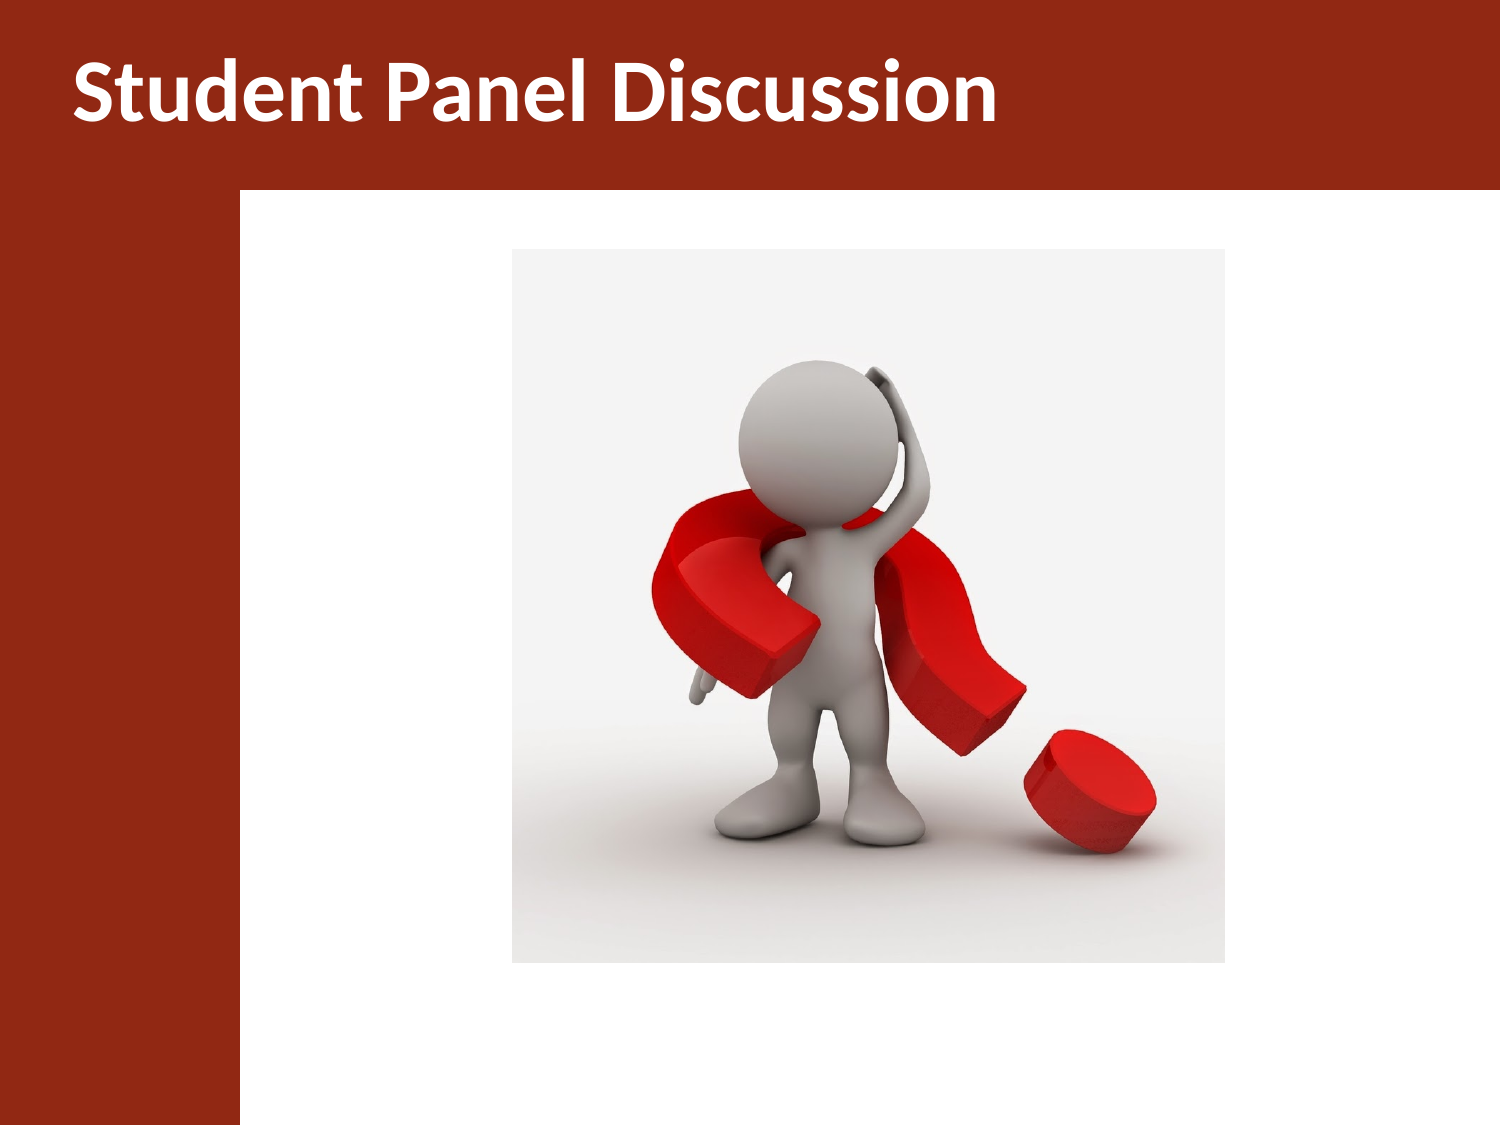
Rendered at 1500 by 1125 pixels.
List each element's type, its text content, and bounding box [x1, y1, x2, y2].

title Student Panel Discussion [72, 32, 1428, 144]
picture [512, 249, 1226, 963]
